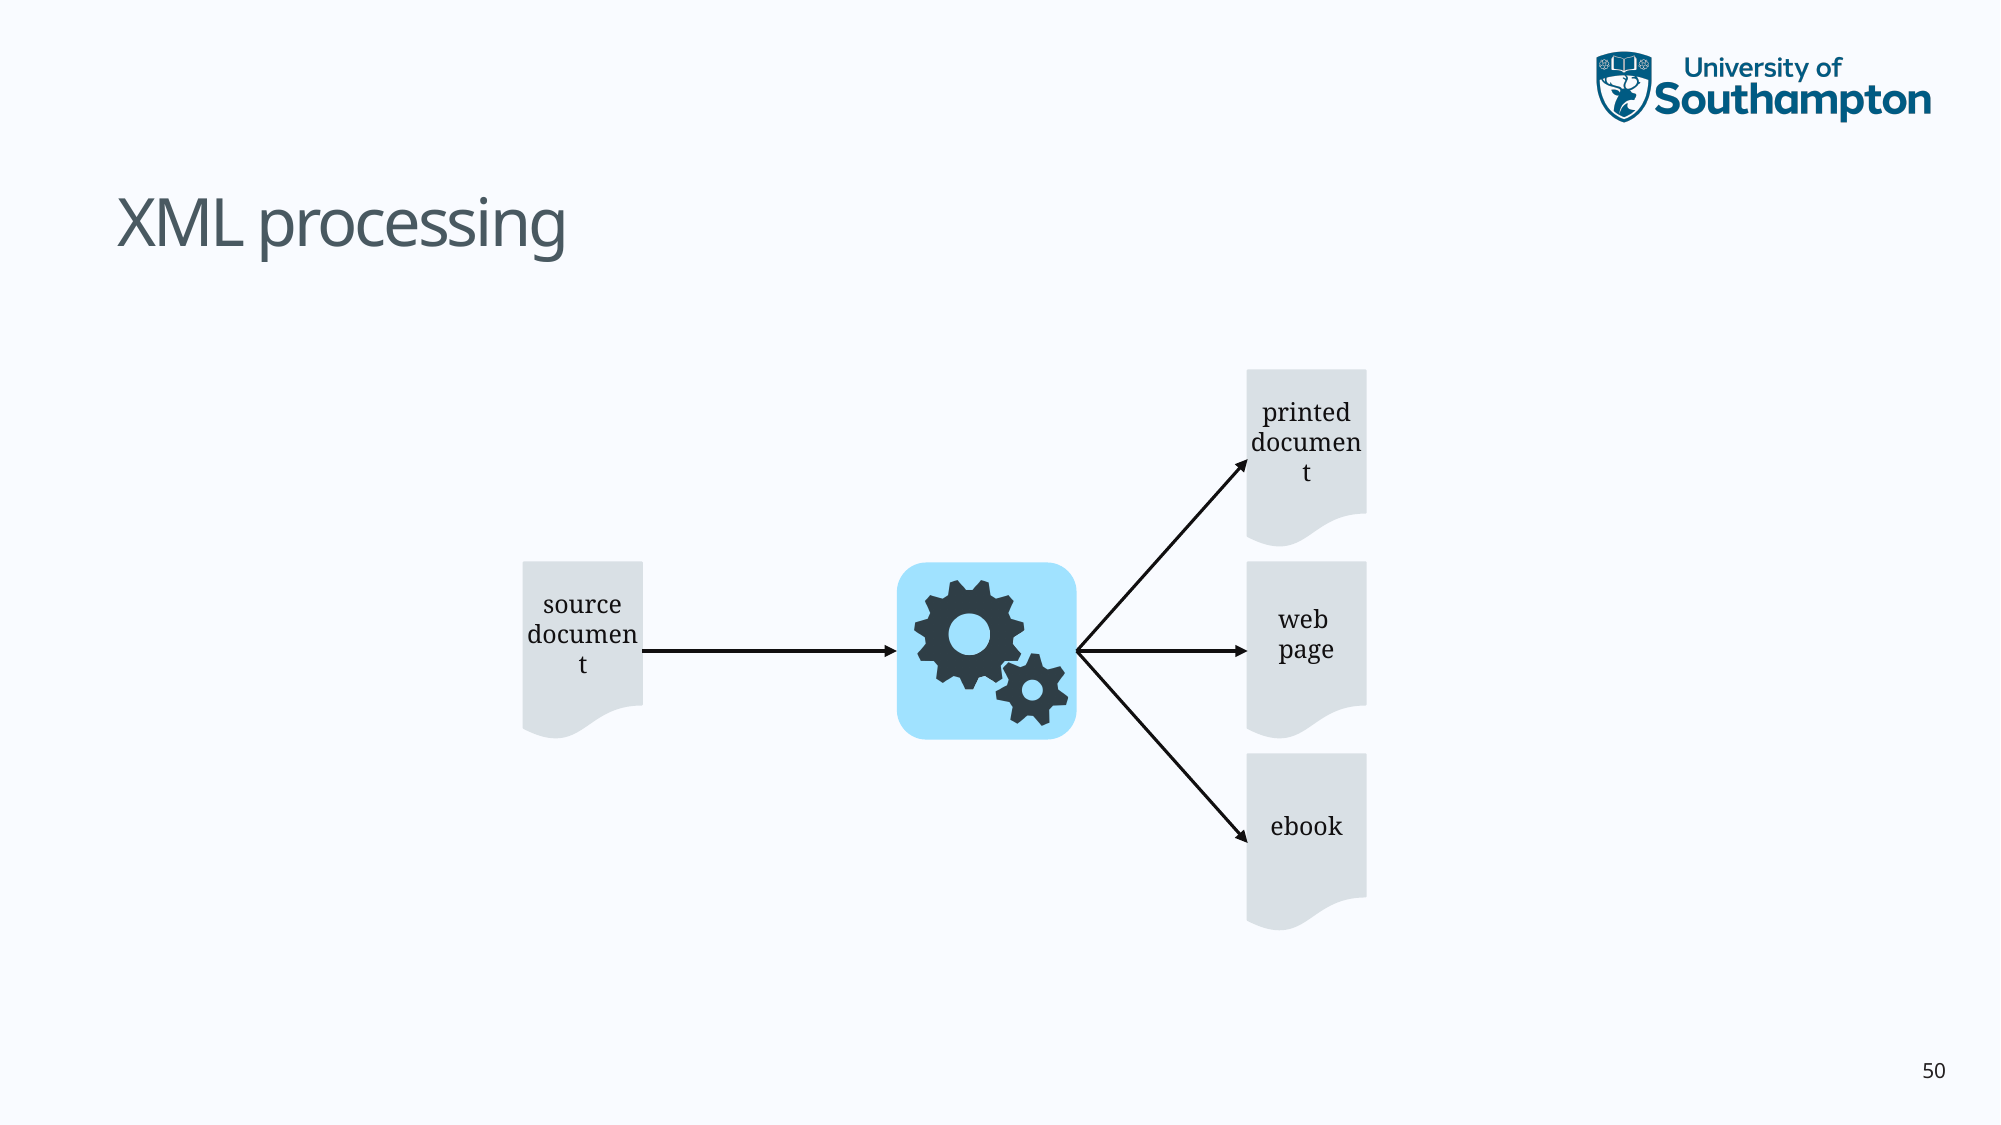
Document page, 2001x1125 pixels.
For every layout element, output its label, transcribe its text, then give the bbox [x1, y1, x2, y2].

picture [1527, 0, 2000, 220]
picture [1626, 78, 1648, 111]
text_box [1076, 458, 1248, 650]
picture [1689, 97, 1698, 108]
picture [1823, 97, 1830, 113]
text_box ebook [1247, 754, 1366, 930]
text_box source document [523, 562, 642, 738]
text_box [1076, 650, 1248, 844]
picture [1600, 80, 1617, 111]
text_box web page [1252, 562, 1366, 738]
picture [1782, 97, 1791, 108]
picture [1847, 97, 1857, 108]
picture [1626, 76, 1636, 88]
picture [1607, 76, 1624, 88]
picture [1730, 97, 1736, 113]
picture [1808, 97, 1815, 113]
title XML processing [102, 113, 1882, 268]
text_box printed document [1247, 370, 1366, 546]
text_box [896, 562, 1071, 740]
picture [1758, 97, 1766, 113]
